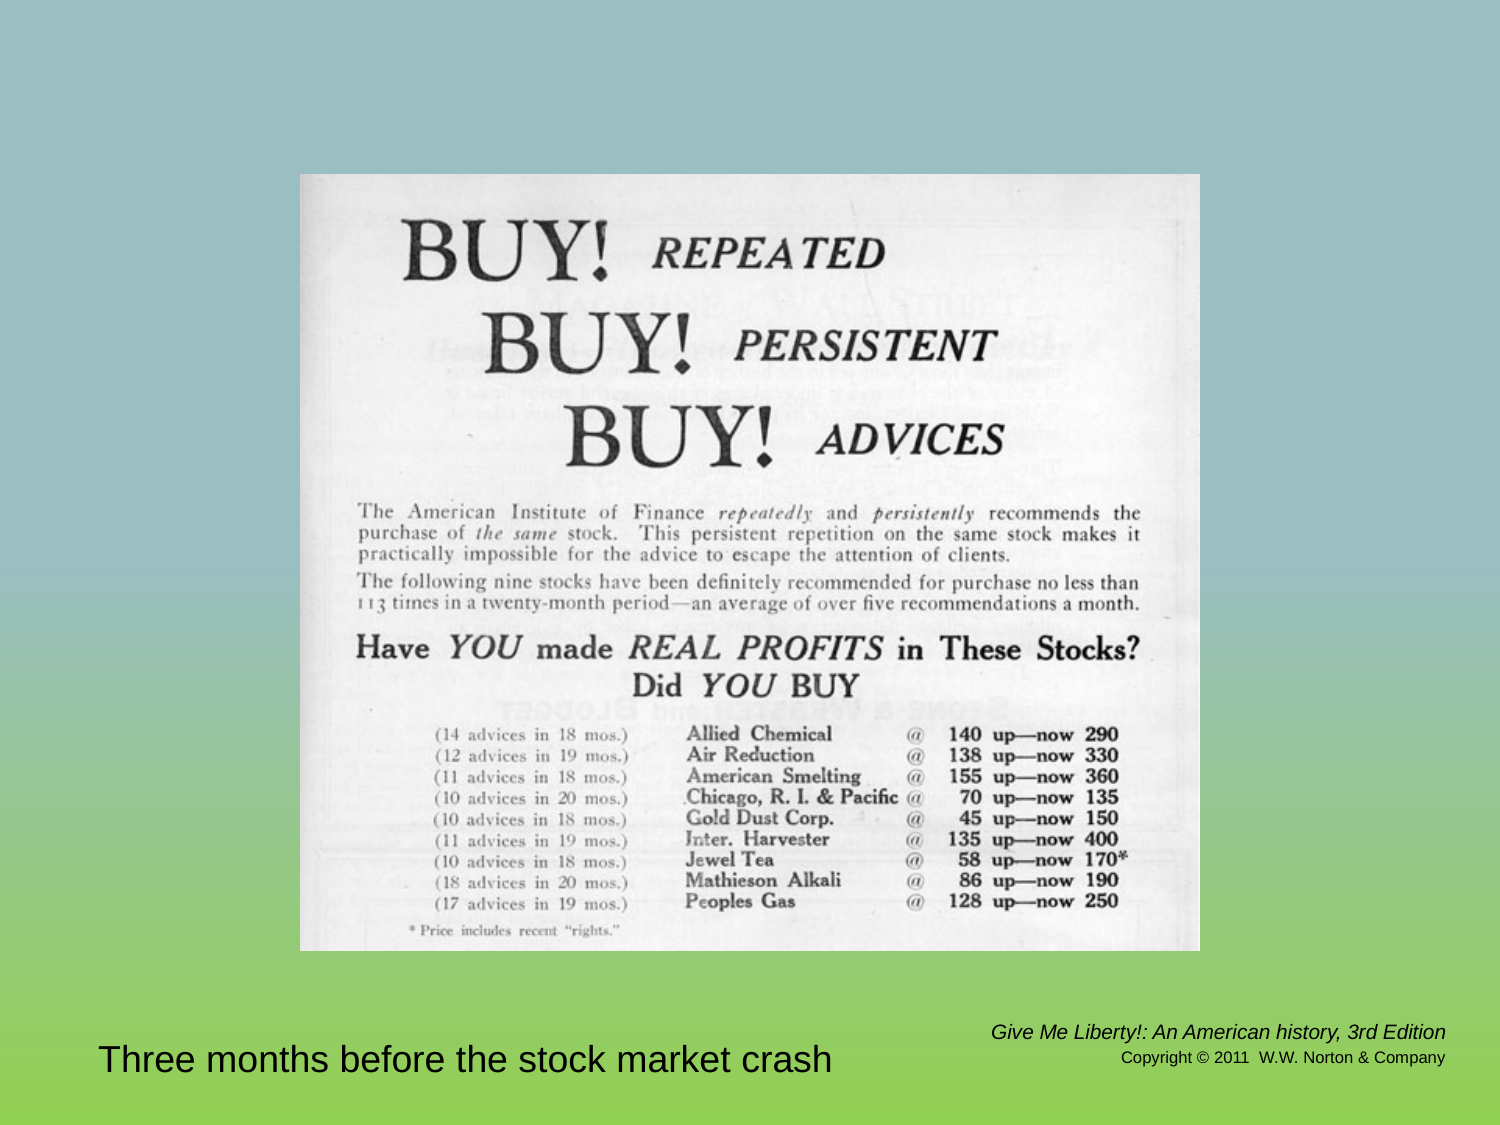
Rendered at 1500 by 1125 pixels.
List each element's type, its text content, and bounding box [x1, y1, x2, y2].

text_box Give Me Liberty!: An American history, 3rd Edition Copyright © 2011 W.W. Norton & Company [737, 999, 1492, 1113]
text_box Three months before the stock market crash [83, 982, 848, 1088]
picture [299, 173, 1201, 951]
